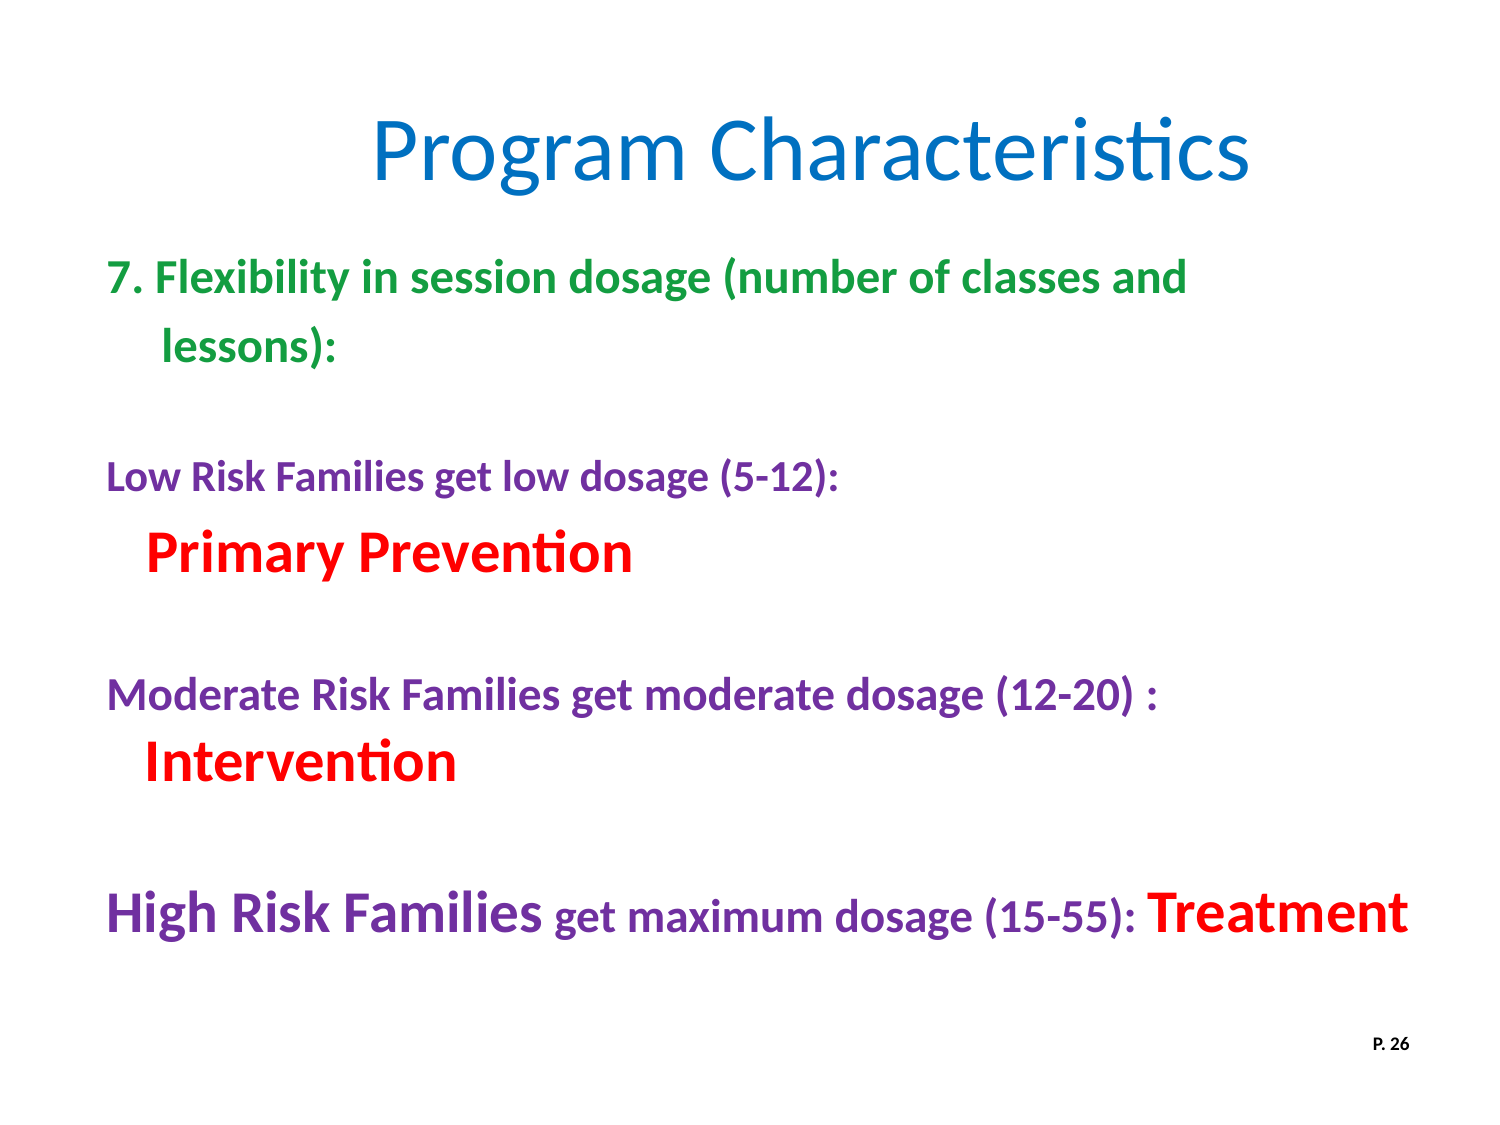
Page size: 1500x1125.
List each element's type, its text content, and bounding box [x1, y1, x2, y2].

list 7. Flexibility in session dosage (number of classes and lessons): Low Risk Families get low dosage (5-12): Primary Prevention Moderate Risk Families get moderate dosage (12-20) : Intervention High Risk Families get maximum dosage (15-55): Treatment P. 26 [75, 237, 1425, 1088]
title Program Characteristics [75, 50, 1425, 237]
